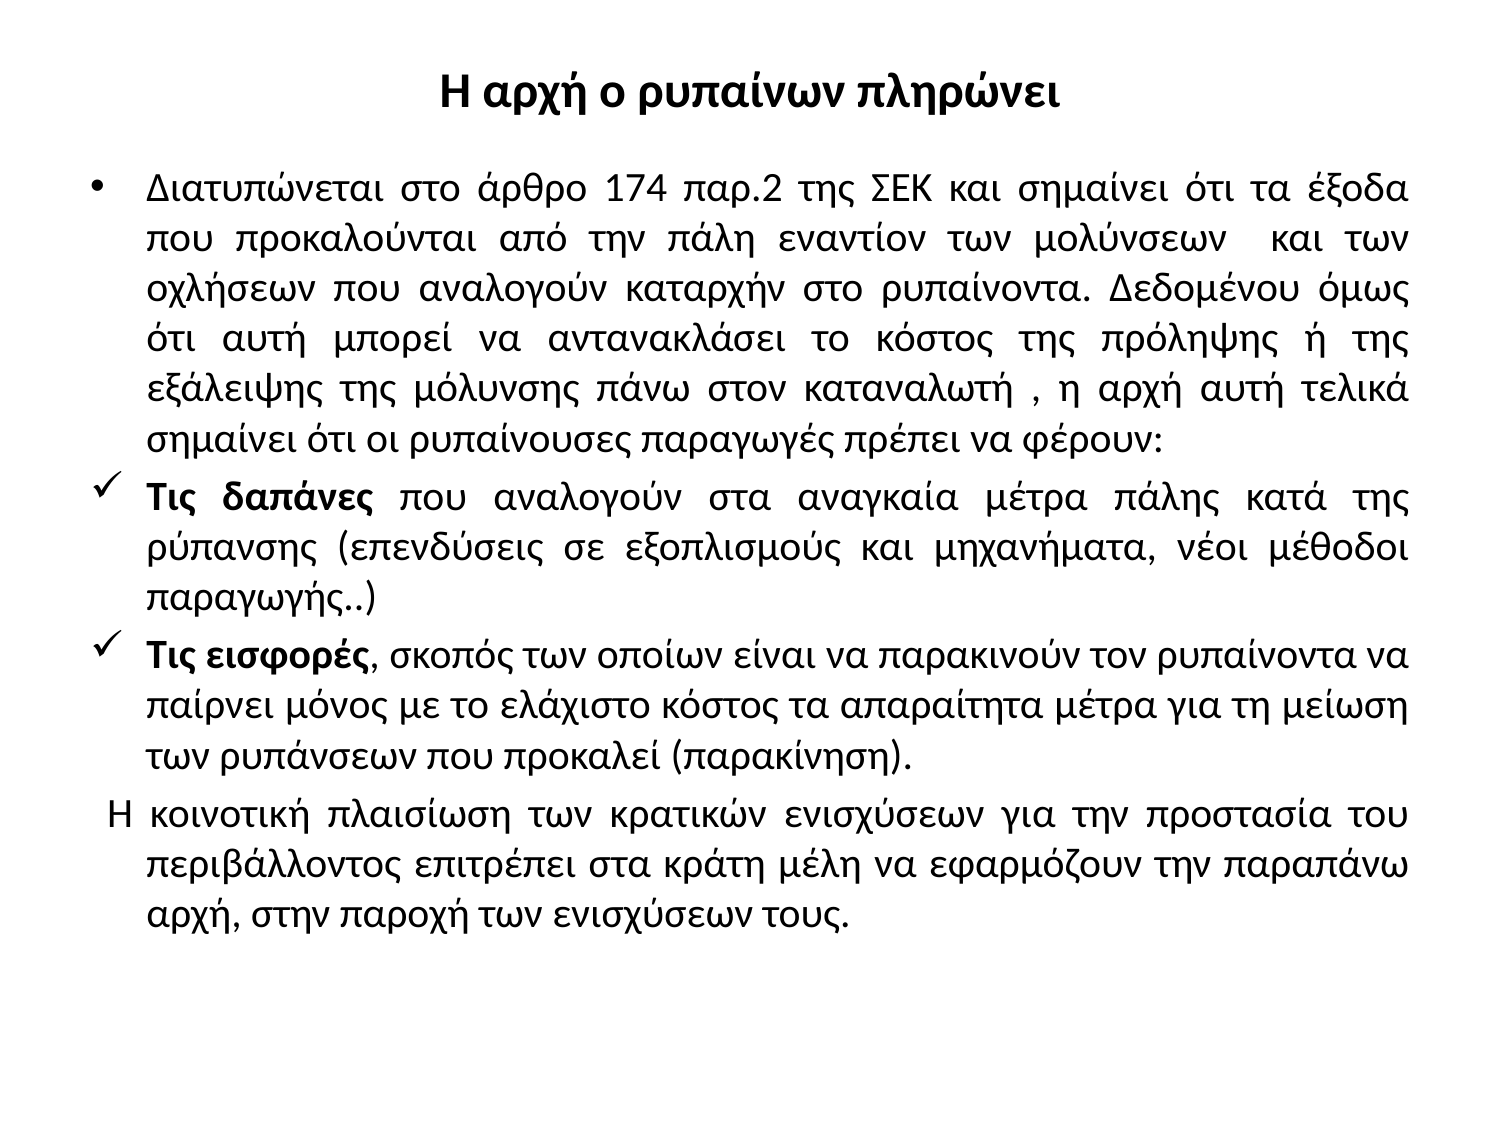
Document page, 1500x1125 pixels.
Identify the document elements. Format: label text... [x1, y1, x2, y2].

list Διατυπώνεται στο άρθρο 174 παρ.2 της ΣΕΚ και σημαίνει ότι τα έξοδα που προκαλούνται από την πάλη εναντίον των μολύνσεων και των οχλήσεων που αναλογούν καταρχήν στο ρυπαίνοντα. Δεδομένου όμως ότι αυτή μπορεί να αντανακλάσει το κόστος της πρόληψης ή της εξάλειψης της μόλυνσης πάνω στον καταναλωτή , η αρχή αυτή τελικά σημαίνει ότι οι ρυπαίνουσες παραγωγές πρέπει να φέρουν: Τις δαπάνες που αναλογούν στα αναγκαία μέτρα πάλης κατά της ρύπανσης (επενδύσεις σε εξοπλισμούς και μηχανήματα, νέοι μέθοδοι παραγωγής..) Τις εισφορές, σκοπός των οποίων είναι να παρακινούν τον ρυπαίνοντα να παίρνει μόνος με το ελάχιστο κόστος τα απαραίτητα μέτρα για τη μείωση των ρυπάνσεων που προκαλεί (παρακίνηση). Η κοινοτική πλαισίωση των κρατικών ενισχύσεων για την προστασία του περιβάλλοντος επιτρέπει στα κράτη μέλη να εφαρμόζουν την παραπάνω αρχή, στην παροχή των ενισχύσεων τους. [75, 152, 1425, 1005]
title Η αρχή ο ρυπαίνων πληρώνει [75, 45, 1425, 129]
